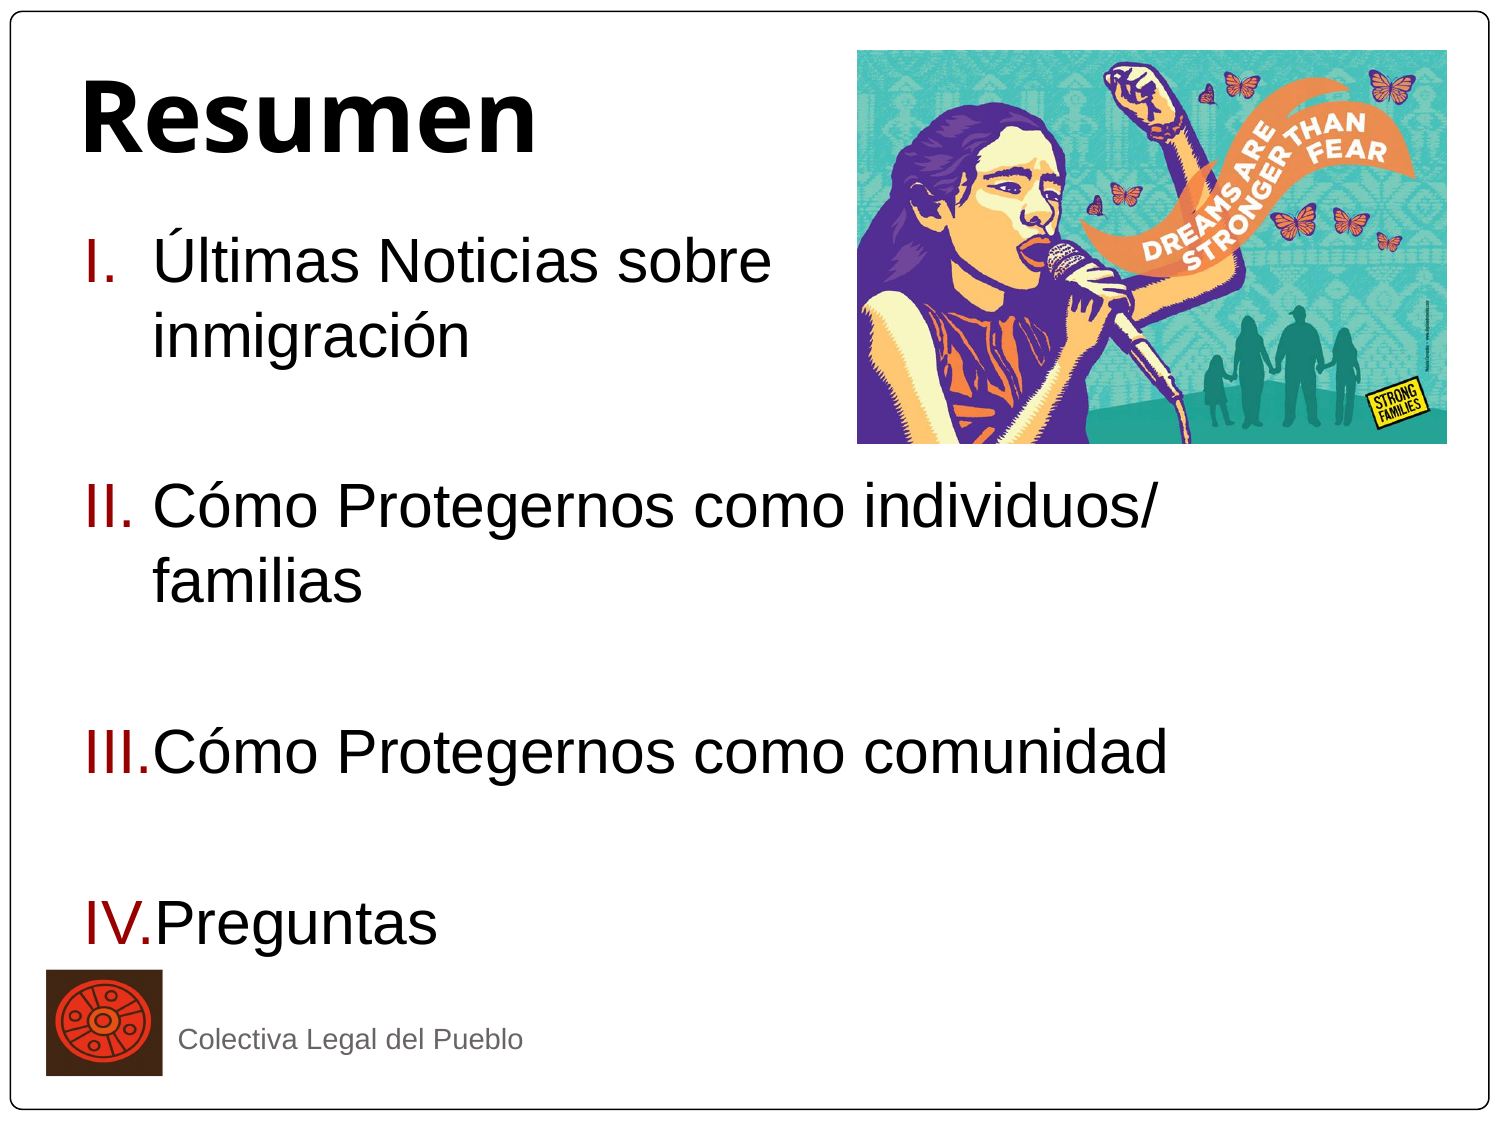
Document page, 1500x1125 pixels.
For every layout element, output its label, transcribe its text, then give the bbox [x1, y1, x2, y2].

picture [46, 969, 163, 1077]
text_box Colectiva Legal del Pueblo [166, 999, 813, 1075]
picture [856, 50, 1447, 444]
list Últimas Noticias sobre inmigración Cómo Protegernos como individuos/ familias Cómo Protegernos como comunidad Preguntas [62, 212, 1338, 946]
title Resumen [62, 0, 1338, 188]
